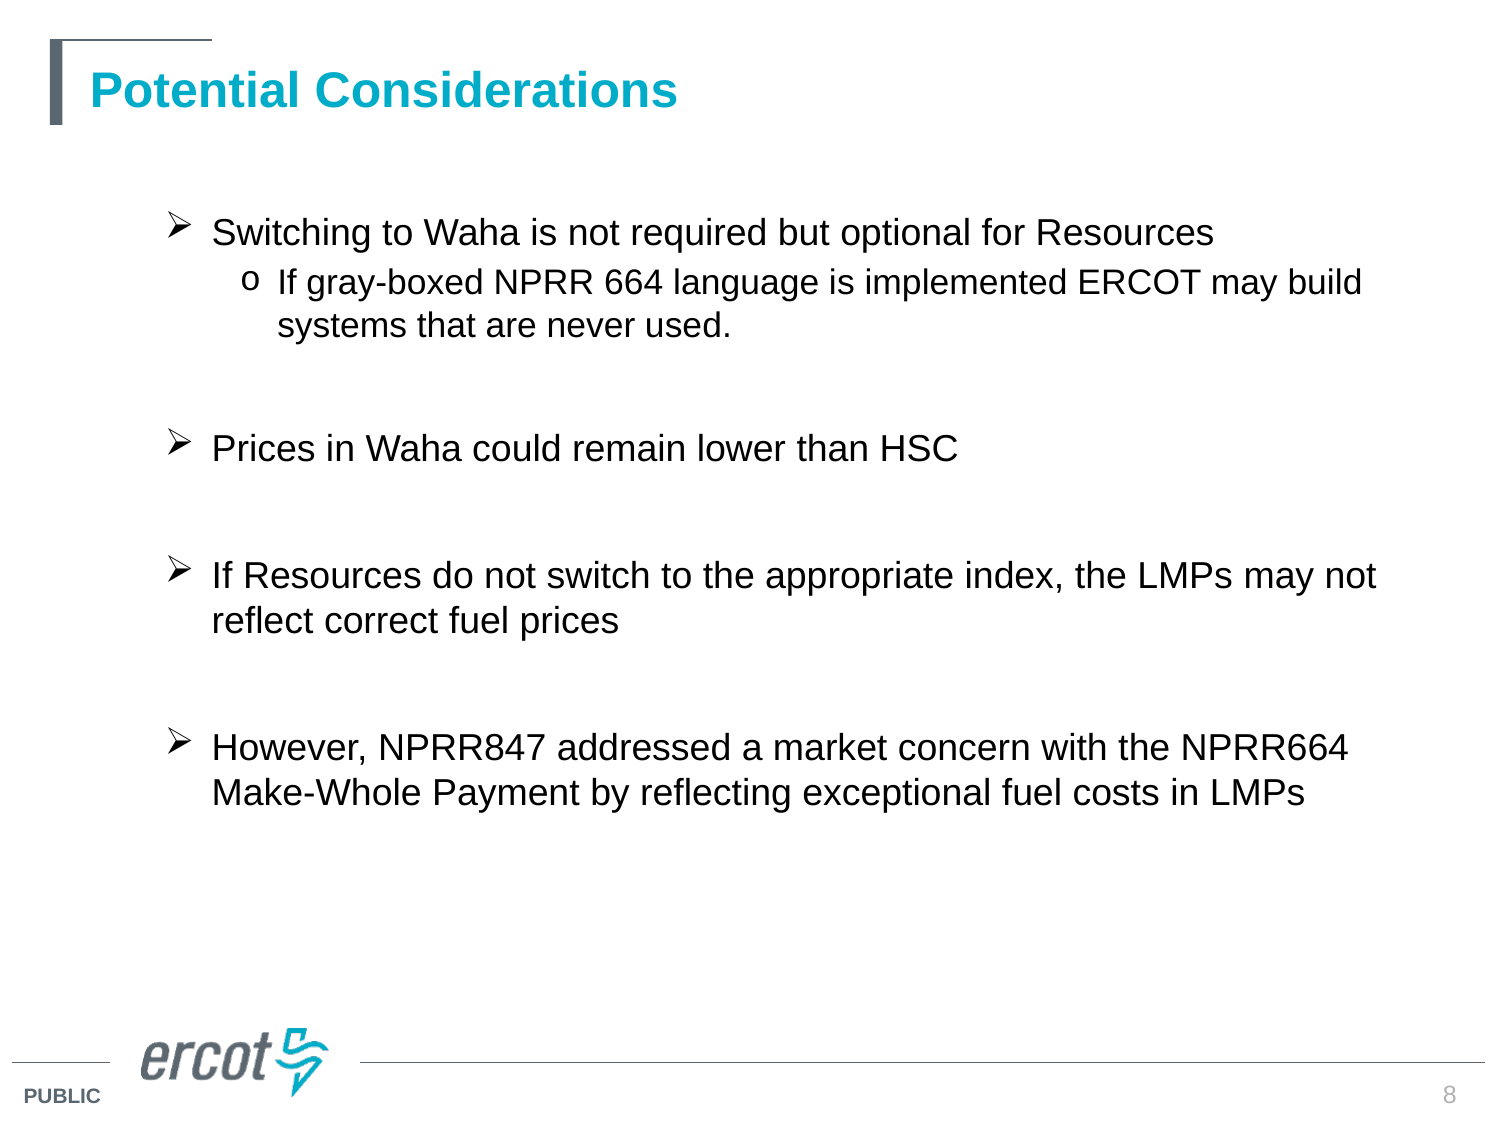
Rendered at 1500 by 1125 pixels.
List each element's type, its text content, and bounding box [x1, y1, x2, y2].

list Switching to Waha is not required but optional for Resources If gray-boxed NPRR 664 language is implemented ERCOT may build systems that are never used. Prices in Waha could remain lower than HSC If Resources do not switch to the appropriate index, the LMPs may not reflect correct fuel prices However, NPRR847 addressed a market concern with the NPRR664 Make-Whole Payment by reflecting exceptional fuel costs in LMPs [75, 200, 1463, 792]
title Potential Considerations [75, 50, 1369, 131]
picture [137, 1024, 332, 1100]
slide_number 8 [1412, 1076, 1488, 1112]
